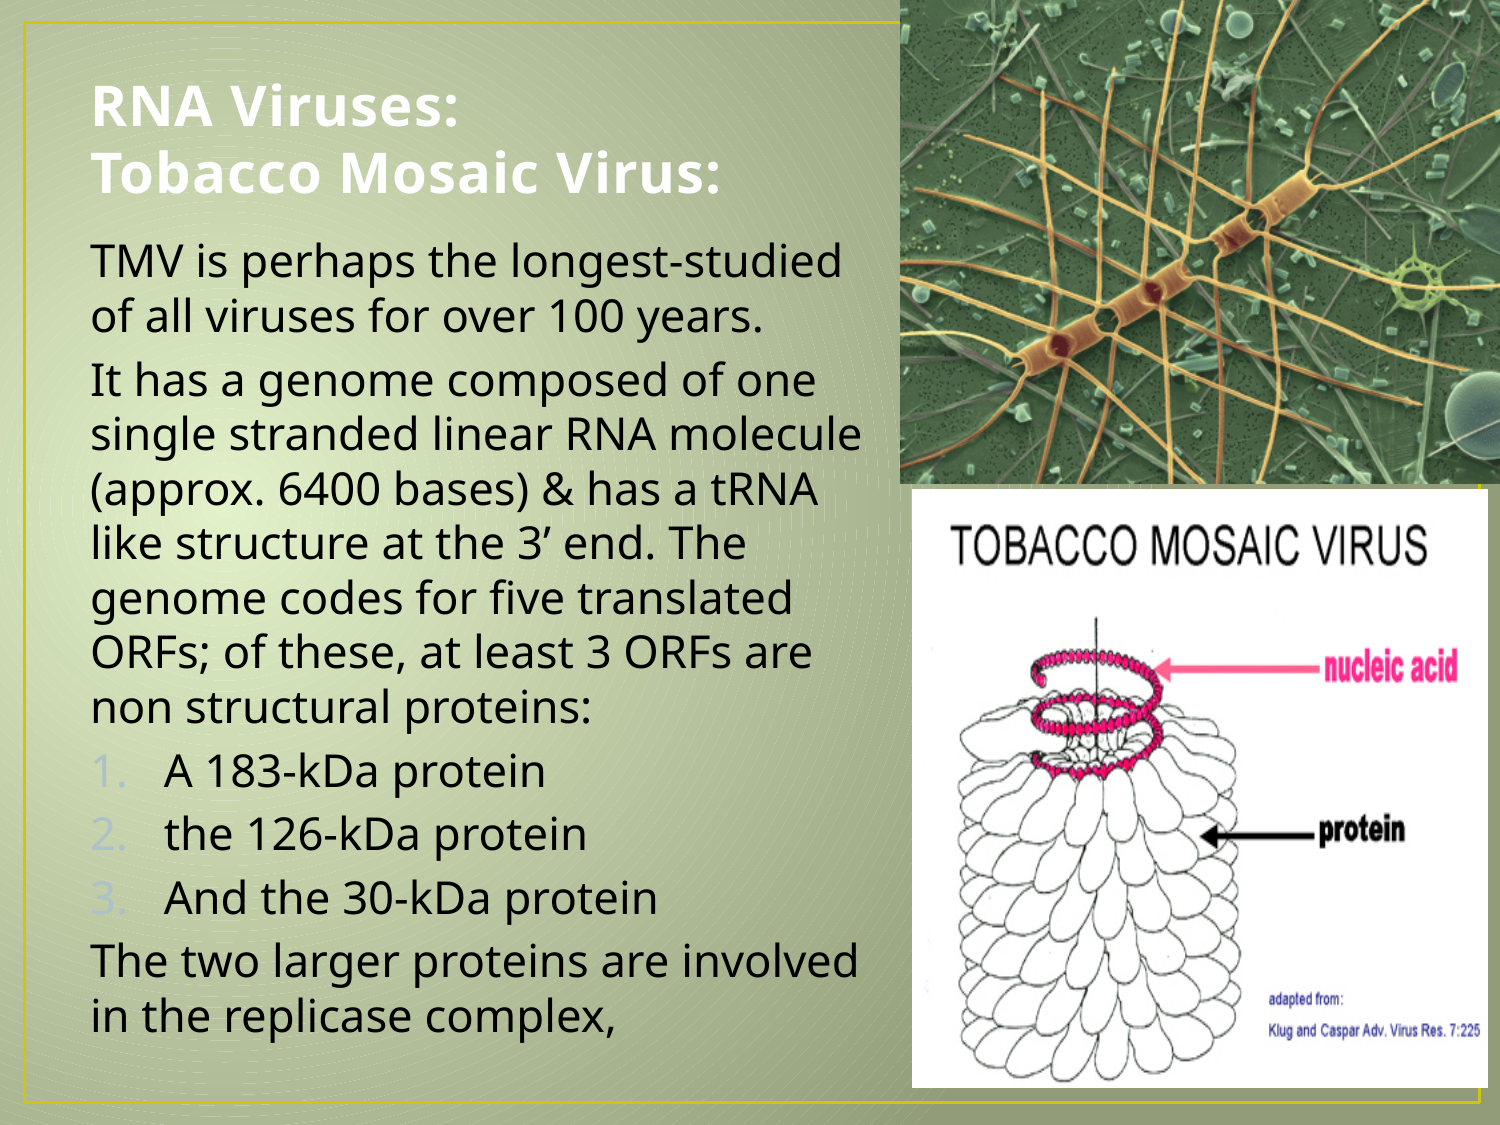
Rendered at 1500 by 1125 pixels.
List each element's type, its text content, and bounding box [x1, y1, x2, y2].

picture [899, 0, 1500, 485]
title RNA Viruses: Tobacco Mosaic Virus: [75, 62, 892, 213]
picture [912, 489, 1488, 1088]
list TMV is perhaps the longest-studied of all viruses for over 100 years. It has a genome composed of one single stranded linear RNA molecule (approx. 6400 bases) & has a tRNA like structure at the 3’ end. The genome codes for five translated ORFs; of these, at least 3 ORFs are non structural proteins: A 183-kDa protein the 126-kDa protein And the 30-kDa protein The two larger proteins are involved in the replicase complex, [75, 224, 900, 1063]
